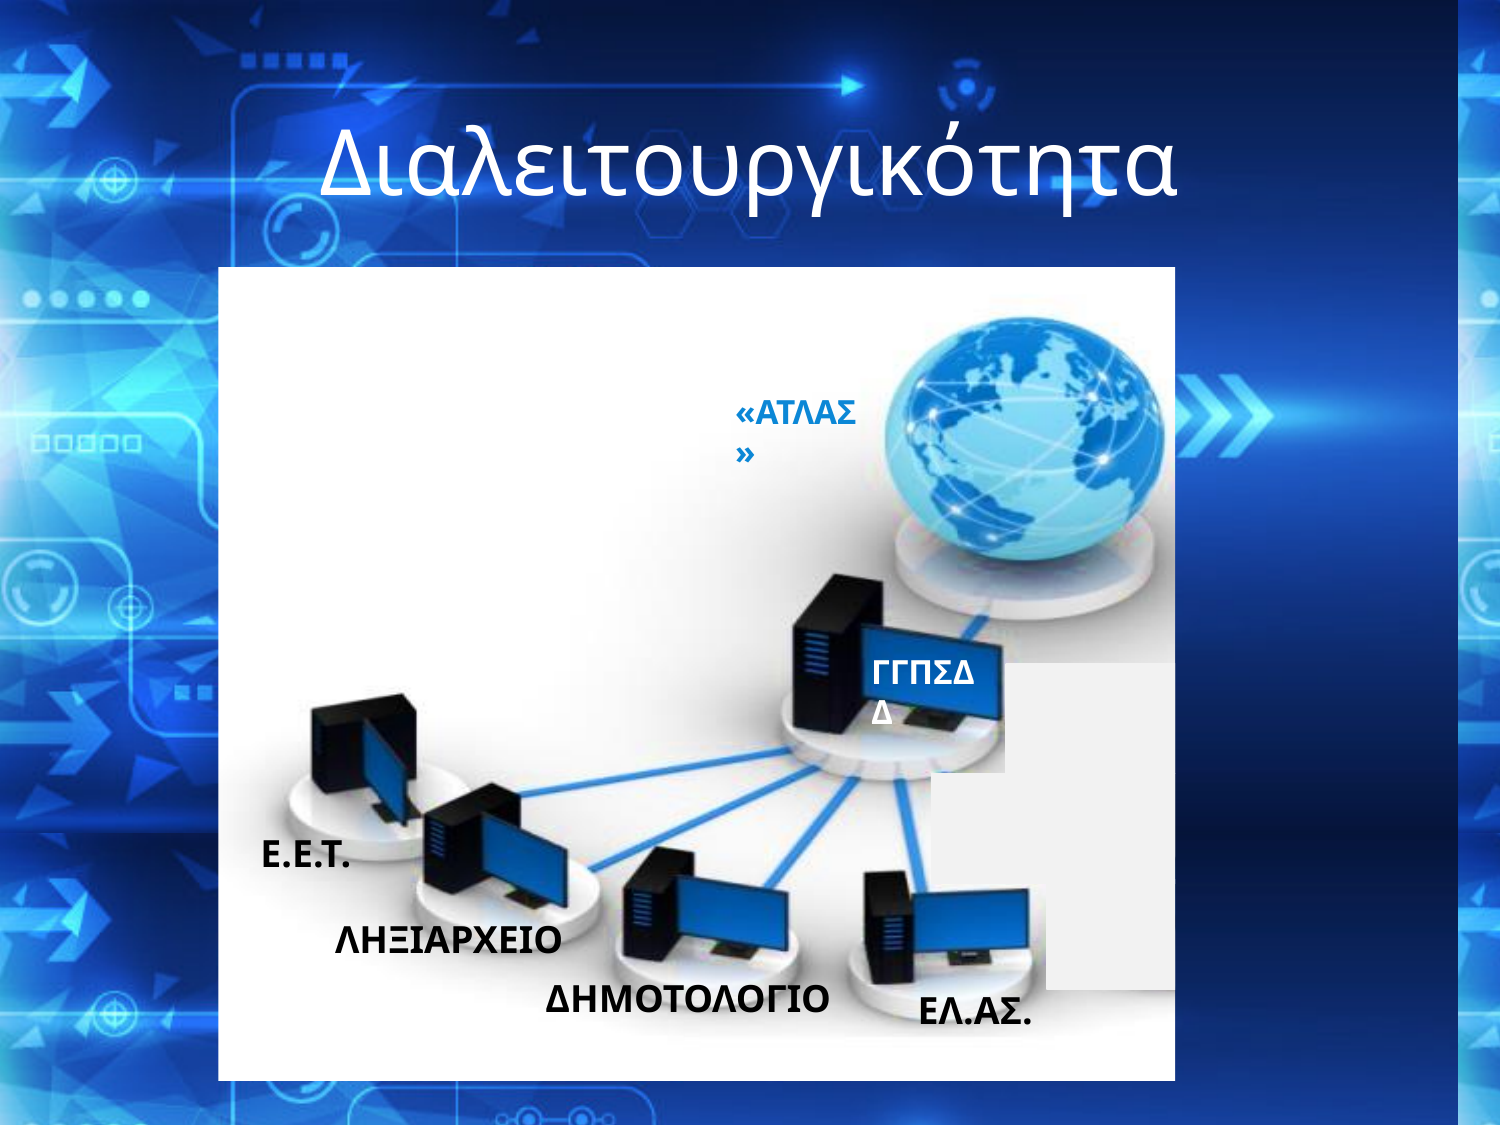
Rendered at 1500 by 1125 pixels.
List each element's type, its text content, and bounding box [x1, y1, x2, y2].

picture [0, 0, 1500, 1125]
title Διαλειτουργικότητα [75, 55, 1425, 261]
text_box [218, 266, 1176, 1081]
